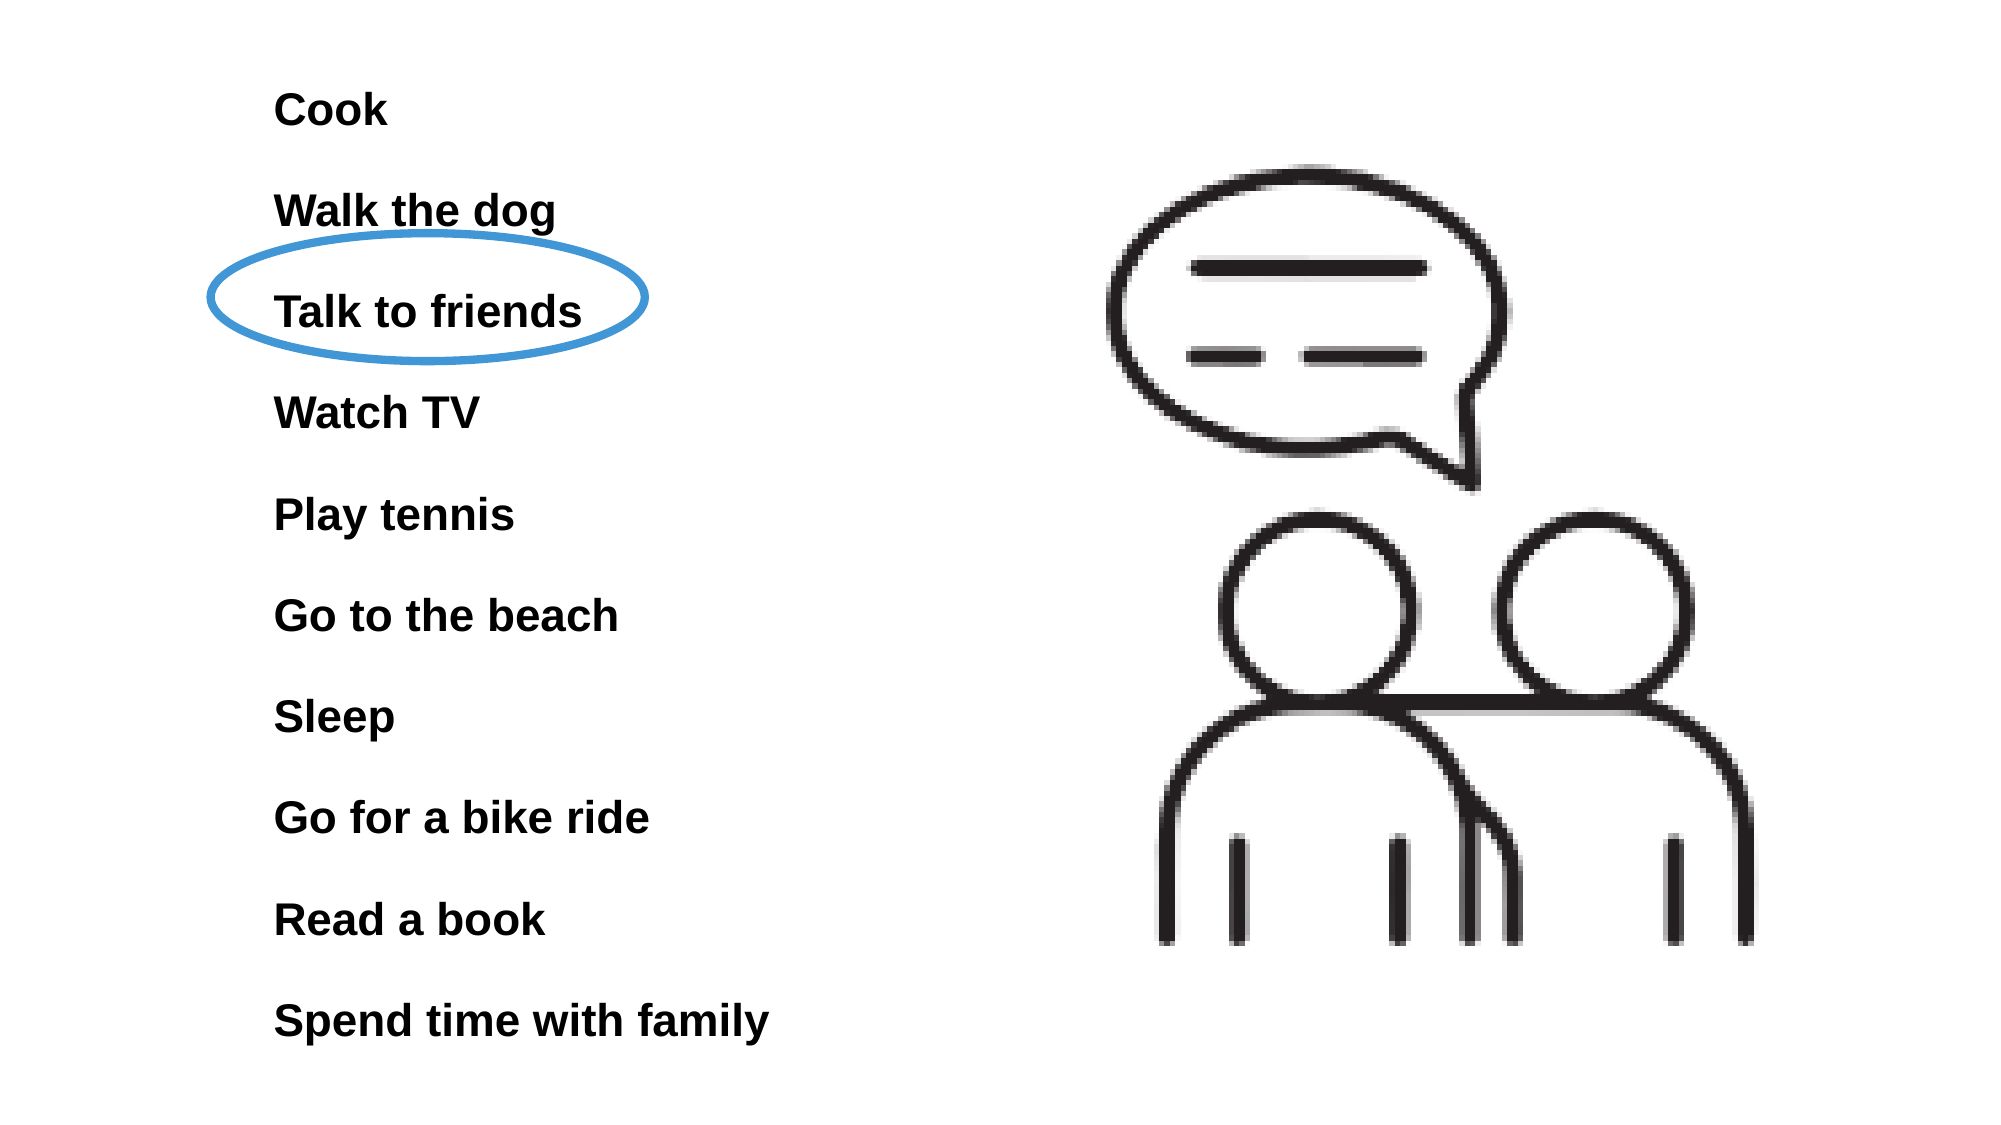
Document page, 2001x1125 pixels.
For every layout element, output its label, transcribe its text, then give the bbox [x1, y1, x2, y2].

picture [881, 117, 1964, 1125]
text_box [209, 232, 646, 363]
text_box Cook Walk the dog Talk to friends Watch TV Play tennis Go to the beach Sleep Go for a bike ride Read a book Spend time with family [258, 44, 875, 1053]
